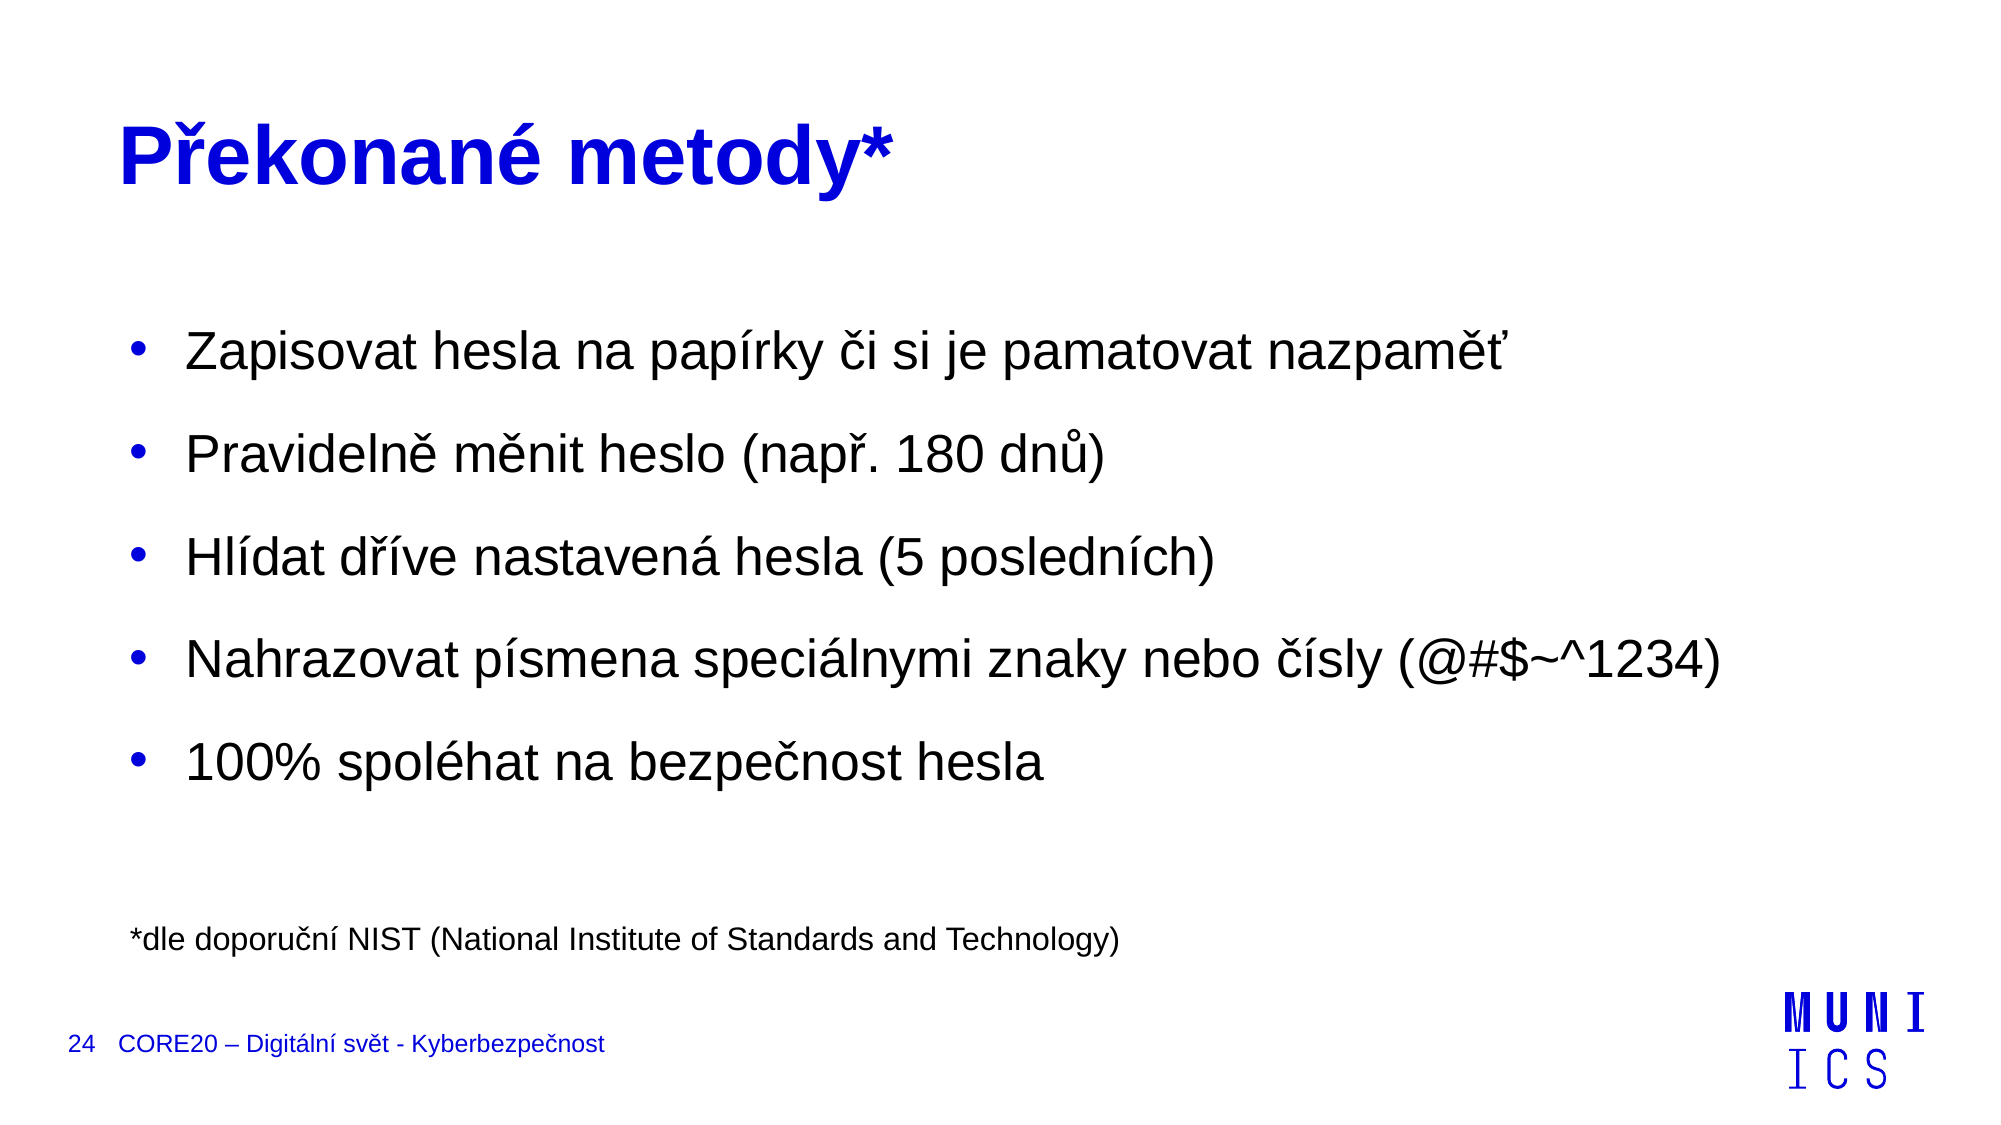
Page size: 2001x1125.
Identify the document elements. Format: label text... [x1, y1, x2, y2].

list Zapisovat hesla na papírky či si je pamatovat nazpaměť Pravidelně měnit heslo (např. 180 dnů) Hlídat dříve nastavená hesla (5 posledních) Nahrazovat písmena speciálnymi znaky nebo čísly (@#$~^1234) 100% spoléhat na bezpečnost hesla *dle doporuční NIST (National Institute of Standards and Technology) [118, 277, 1883, 957]
slide_number 24 [67, 1021, 110, 1063]
title Překonané metody* [118, 118, 1883, 193]
footer CORE20 – Digitální svět - Kyberbezpečnost [118, 1021, 1418, 1063]
